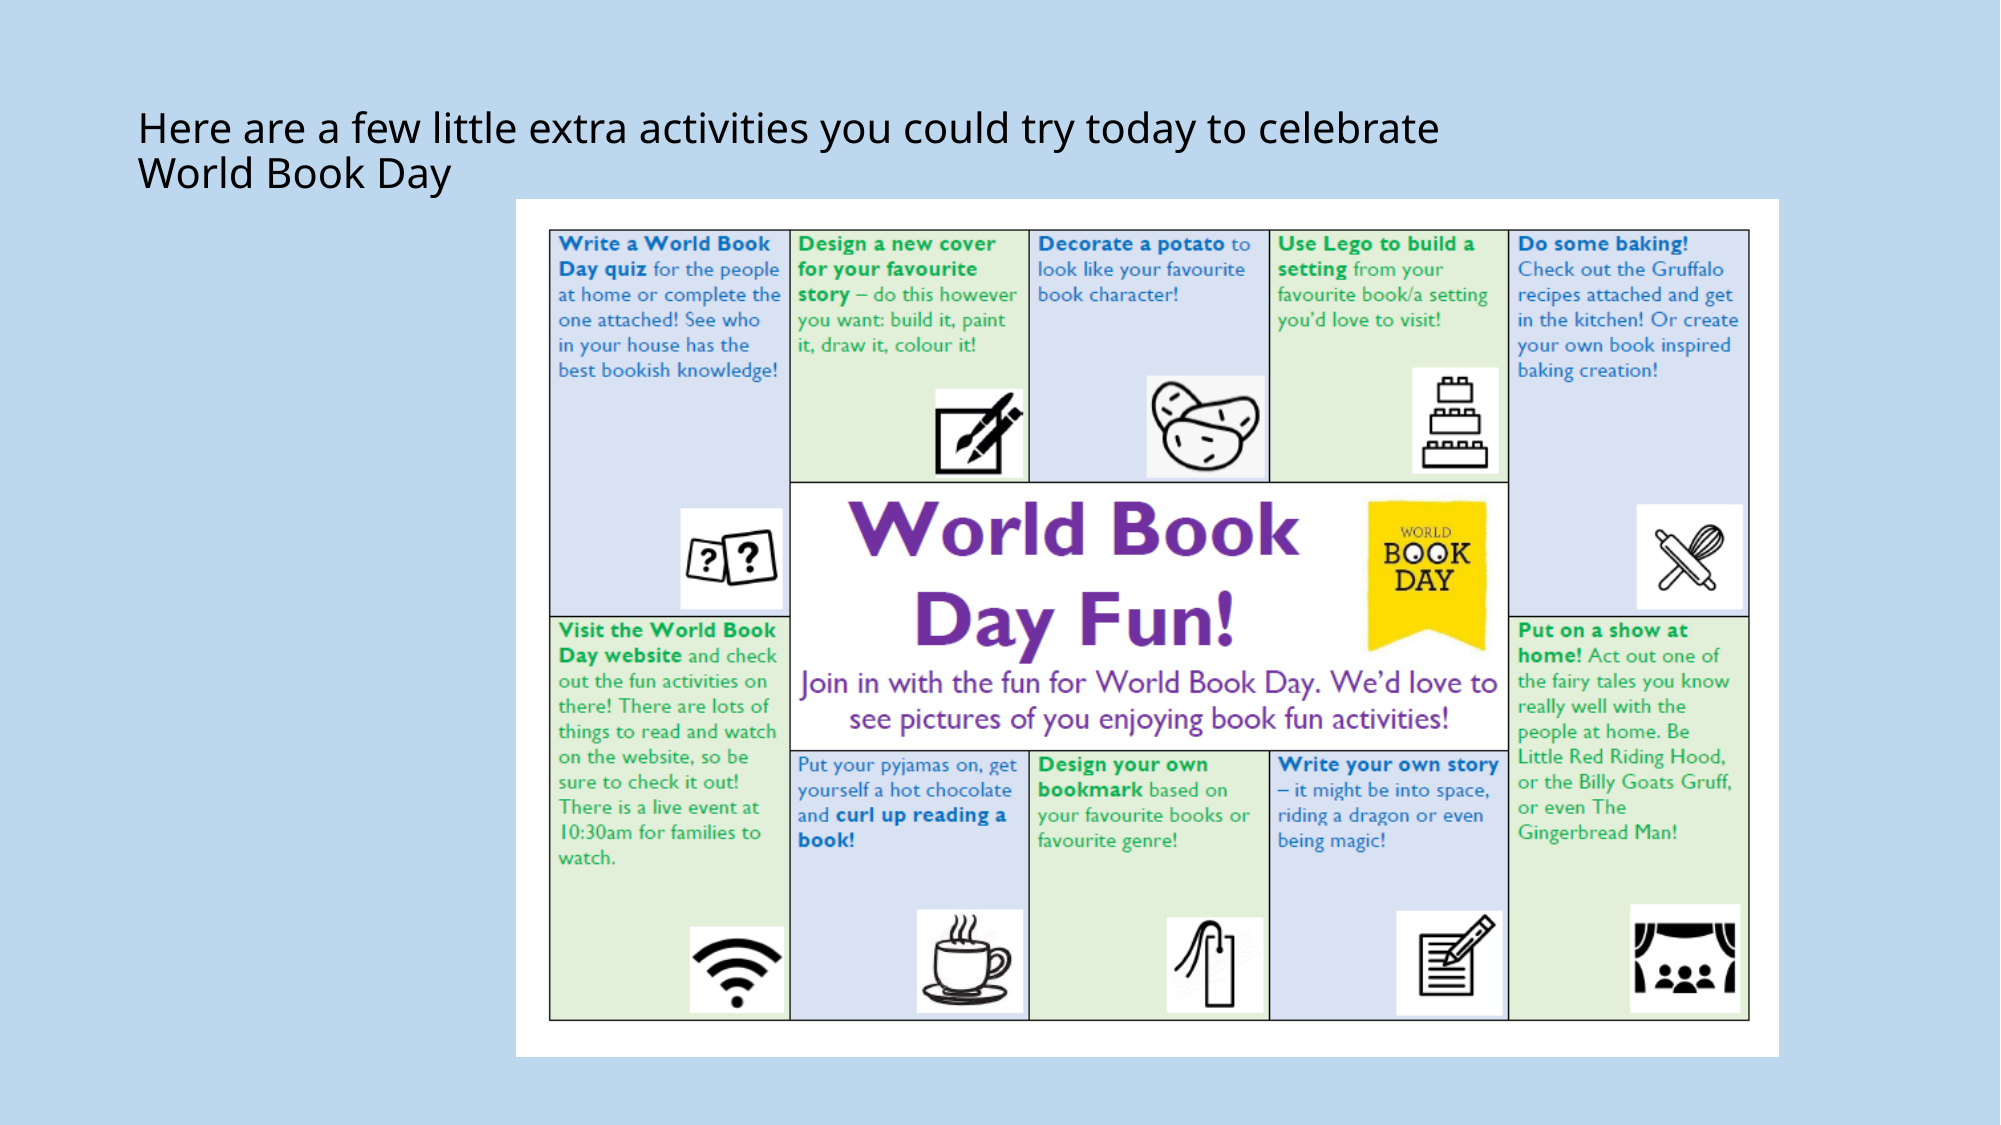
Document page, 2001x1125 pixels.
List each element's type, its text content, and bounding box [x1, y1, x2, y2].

title Here are a few little extra activities you could try today to celebrate World Book Day [122, 27, 1863, 278]
picture [516, 199, 1779, 1057]
